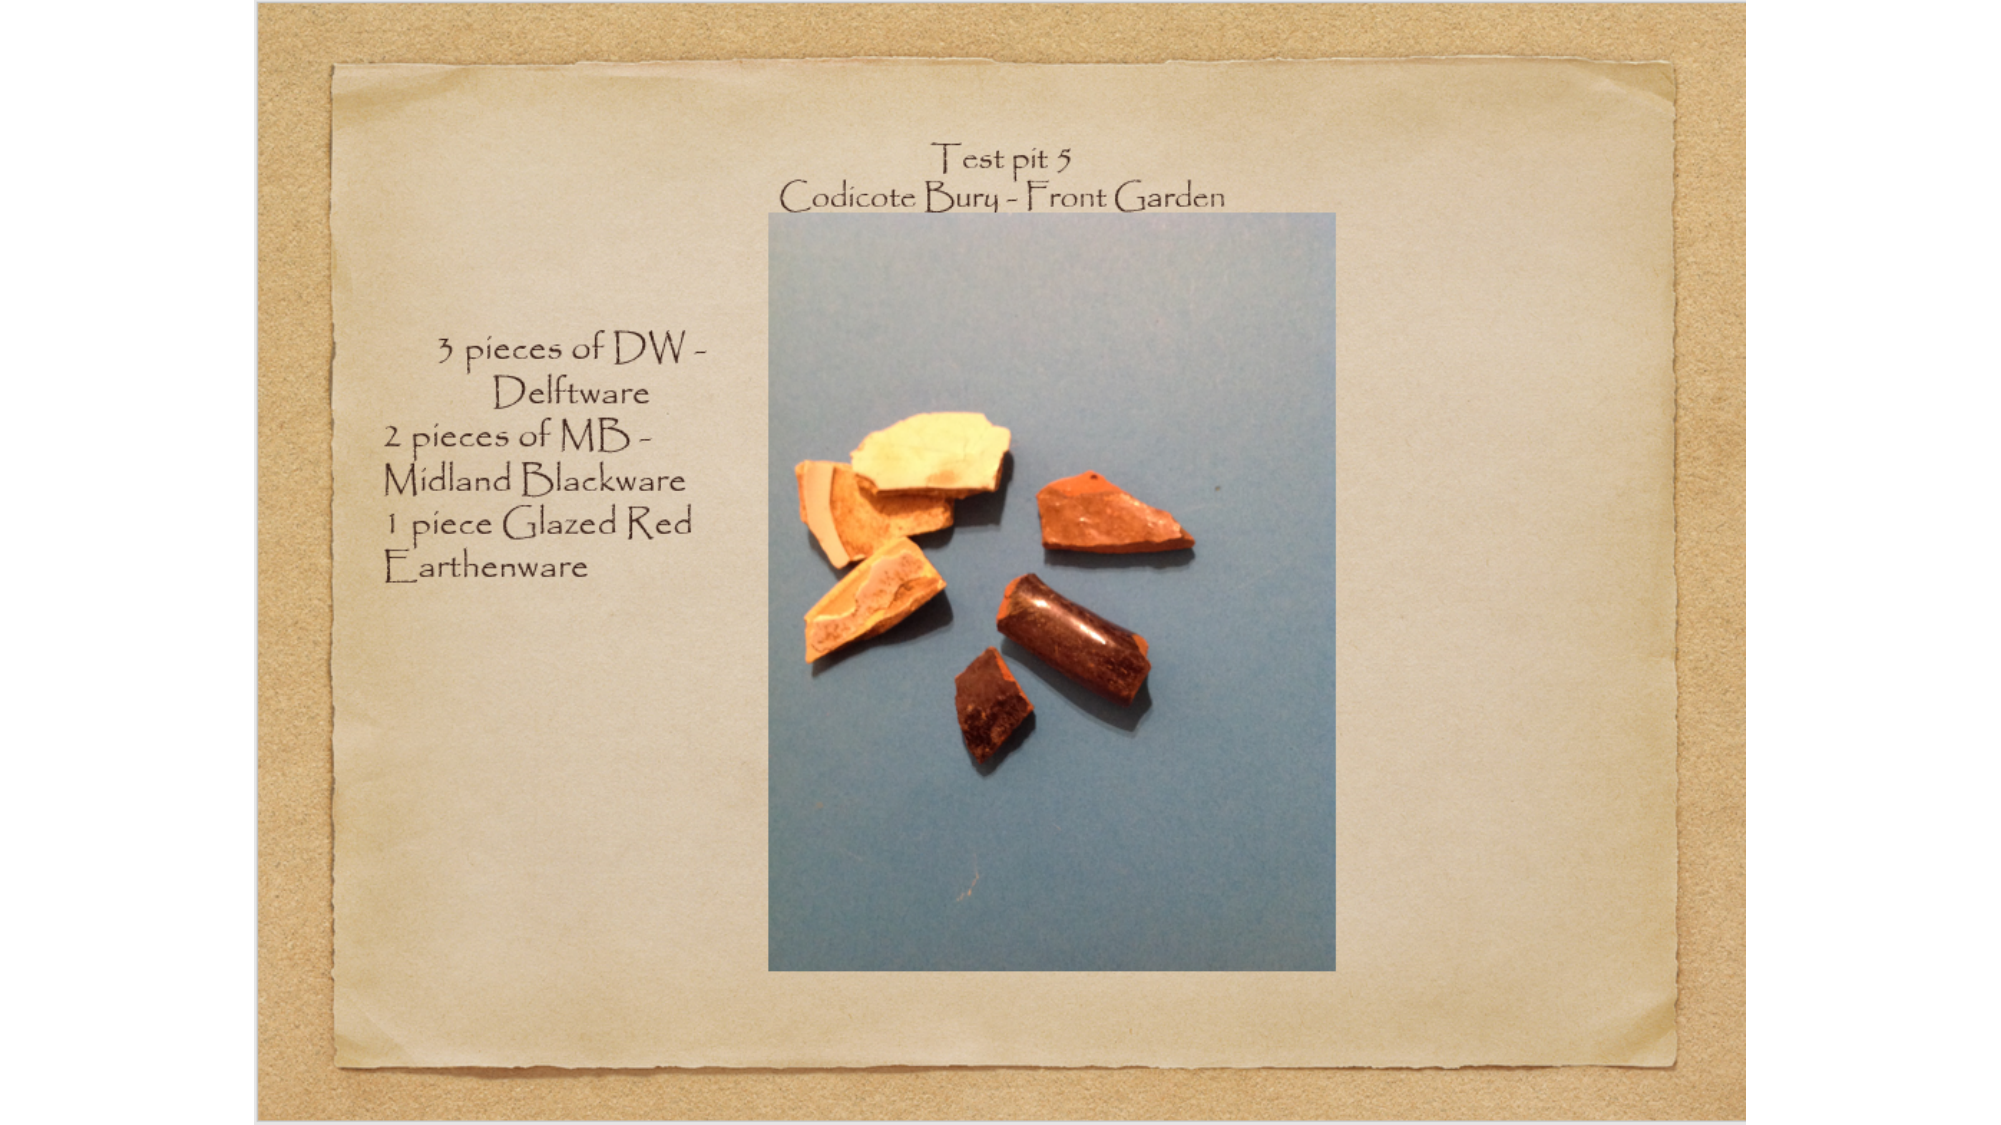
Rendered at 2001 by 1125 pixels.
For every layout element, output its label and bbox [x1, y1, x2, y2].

picture [253, 0, 1746, 1125]
